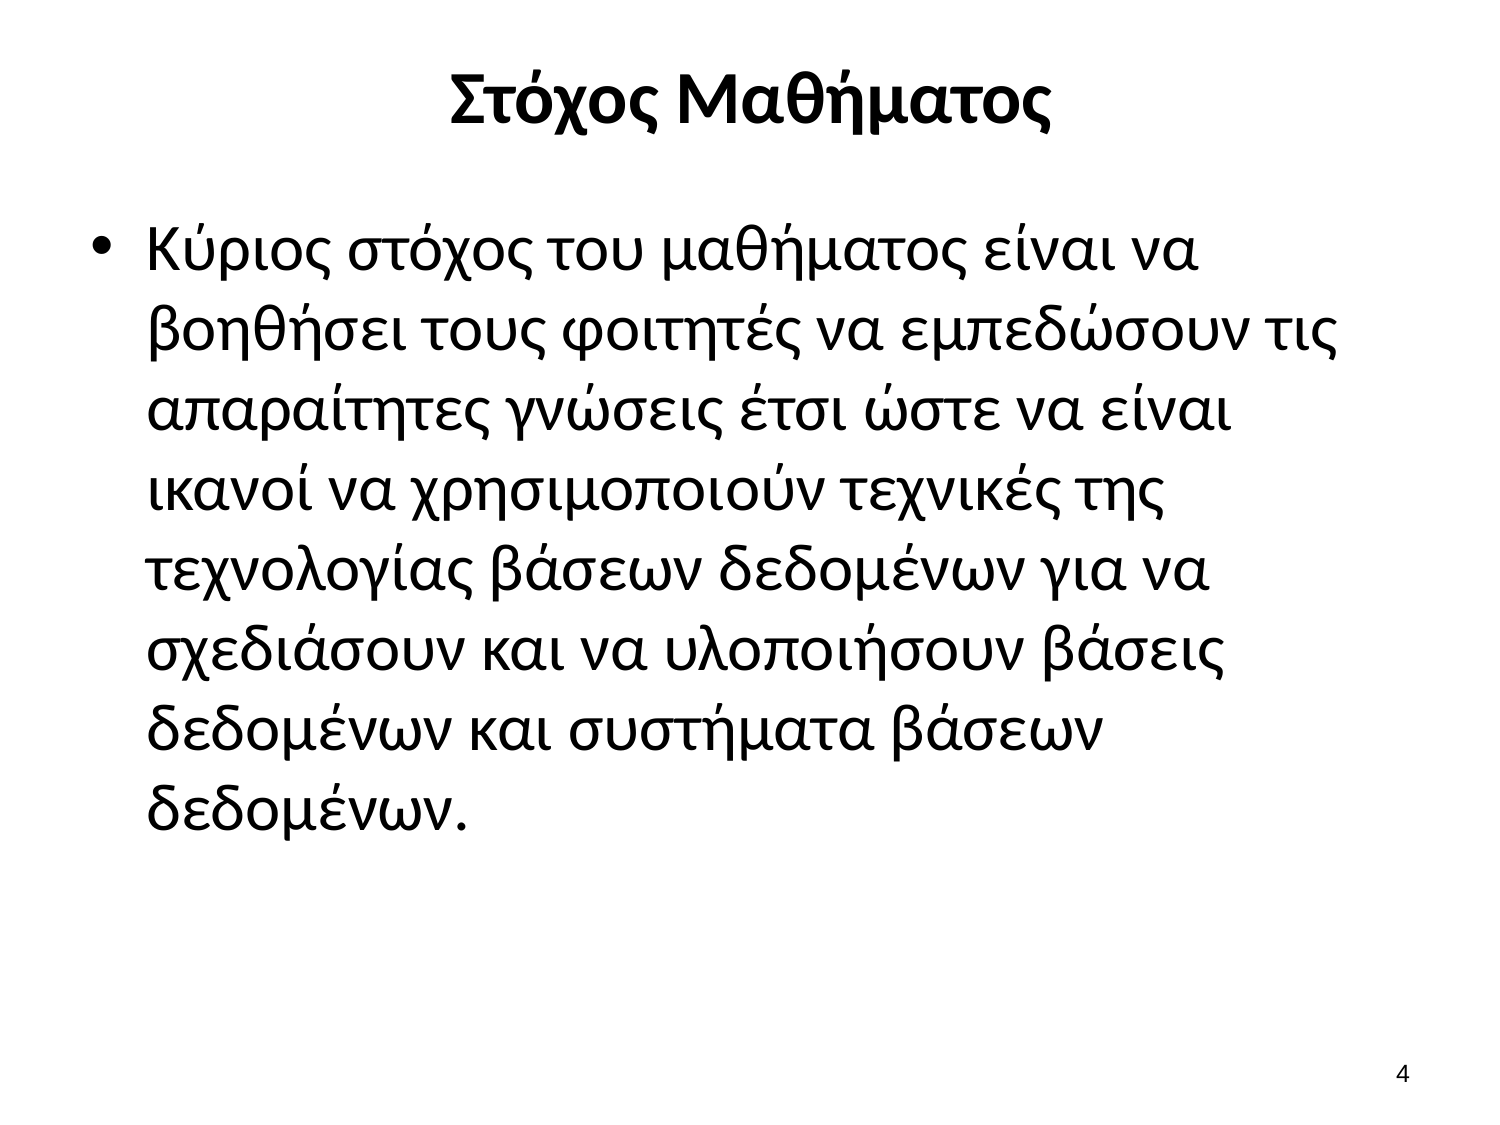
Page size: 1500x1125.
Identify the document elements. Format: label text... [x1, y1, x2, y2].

slide_number 3 [1074, 1042, 1425, 1103]
title Στόχος Μαθήματος [76, 19, 1427, 169]
list Κύριος στόχος του μαθήματος είναι να βοηθήσει τους φοιτητές να εμπεδώσουν τις απαραίτητες γνώσεις έτσι ώστε να είναι ικανοί να χρησιμοποιούν τεχνικές της τεχνολογίας βάσεων δεδομένων για να σχεδιάσουν και να υλοποιήσουν βάσεις δεδομένων και συστήματα βάσεων δεδομένων. [75, 196, 1425, 1024]
